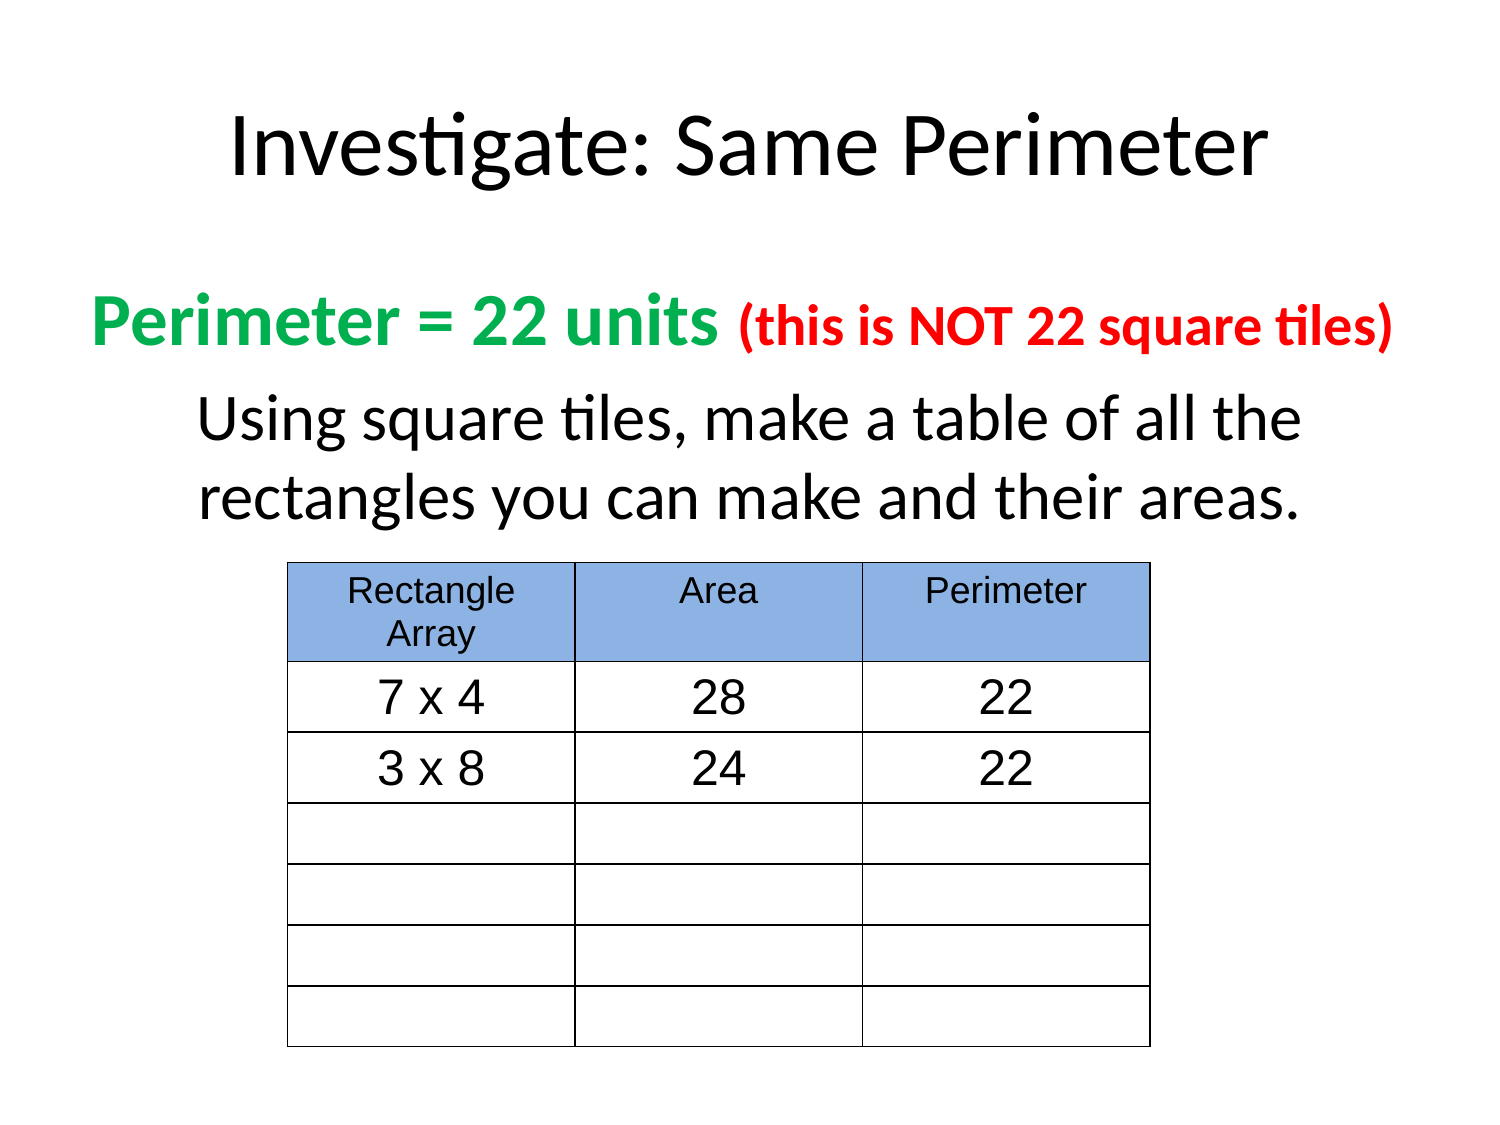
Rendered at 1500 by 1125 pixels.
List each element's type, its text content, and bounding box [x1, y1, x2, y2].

table_cell 7 x 4 [288, 662, 574, 731]
title Investigate: Same Perimeter [75, 45, 1425, 233]
table_cell 3 x 8 [288, 733, 574, 802]
table_cell [863, 804, 1149, 863]
table_cell [288, 926, 574, 985]
table_cell [576, 804, 862, 863]
table_cell 28 [576, 662, 862, 731]
table_cell 22 [863, 662, 1149, 731]
table_cell [576, 987, 862, 1046]
table_cell [288, 804, 574, 863]
table_header Rectangle Array [288, 563, 574, 661]
table_cell [863, 865, 1149, 924]
table_header Area [576, 563, 862, 661]
table_cell [576, 926, 862, 985]
table_cell [288, 865, 574, 924]
table_cell 22 [863, 733, 1149, 802]
table_cell [863, 926, 1149, 985]
table_cell [576, 865, 862, 924]
table_cell [288, 987, 574, 1046]
list Perimeter = 22 units (this is NOT 22 square tiles) Using square tiles, make a table of all the rectangles you can make and their areas. [75, 262, 1425, 1005]
table_header Perimeter [863, 563, 1149, 661]
table_cell 24 [576, 733, 862, 802]
table_cell [863, 987, 1149, 1046]
